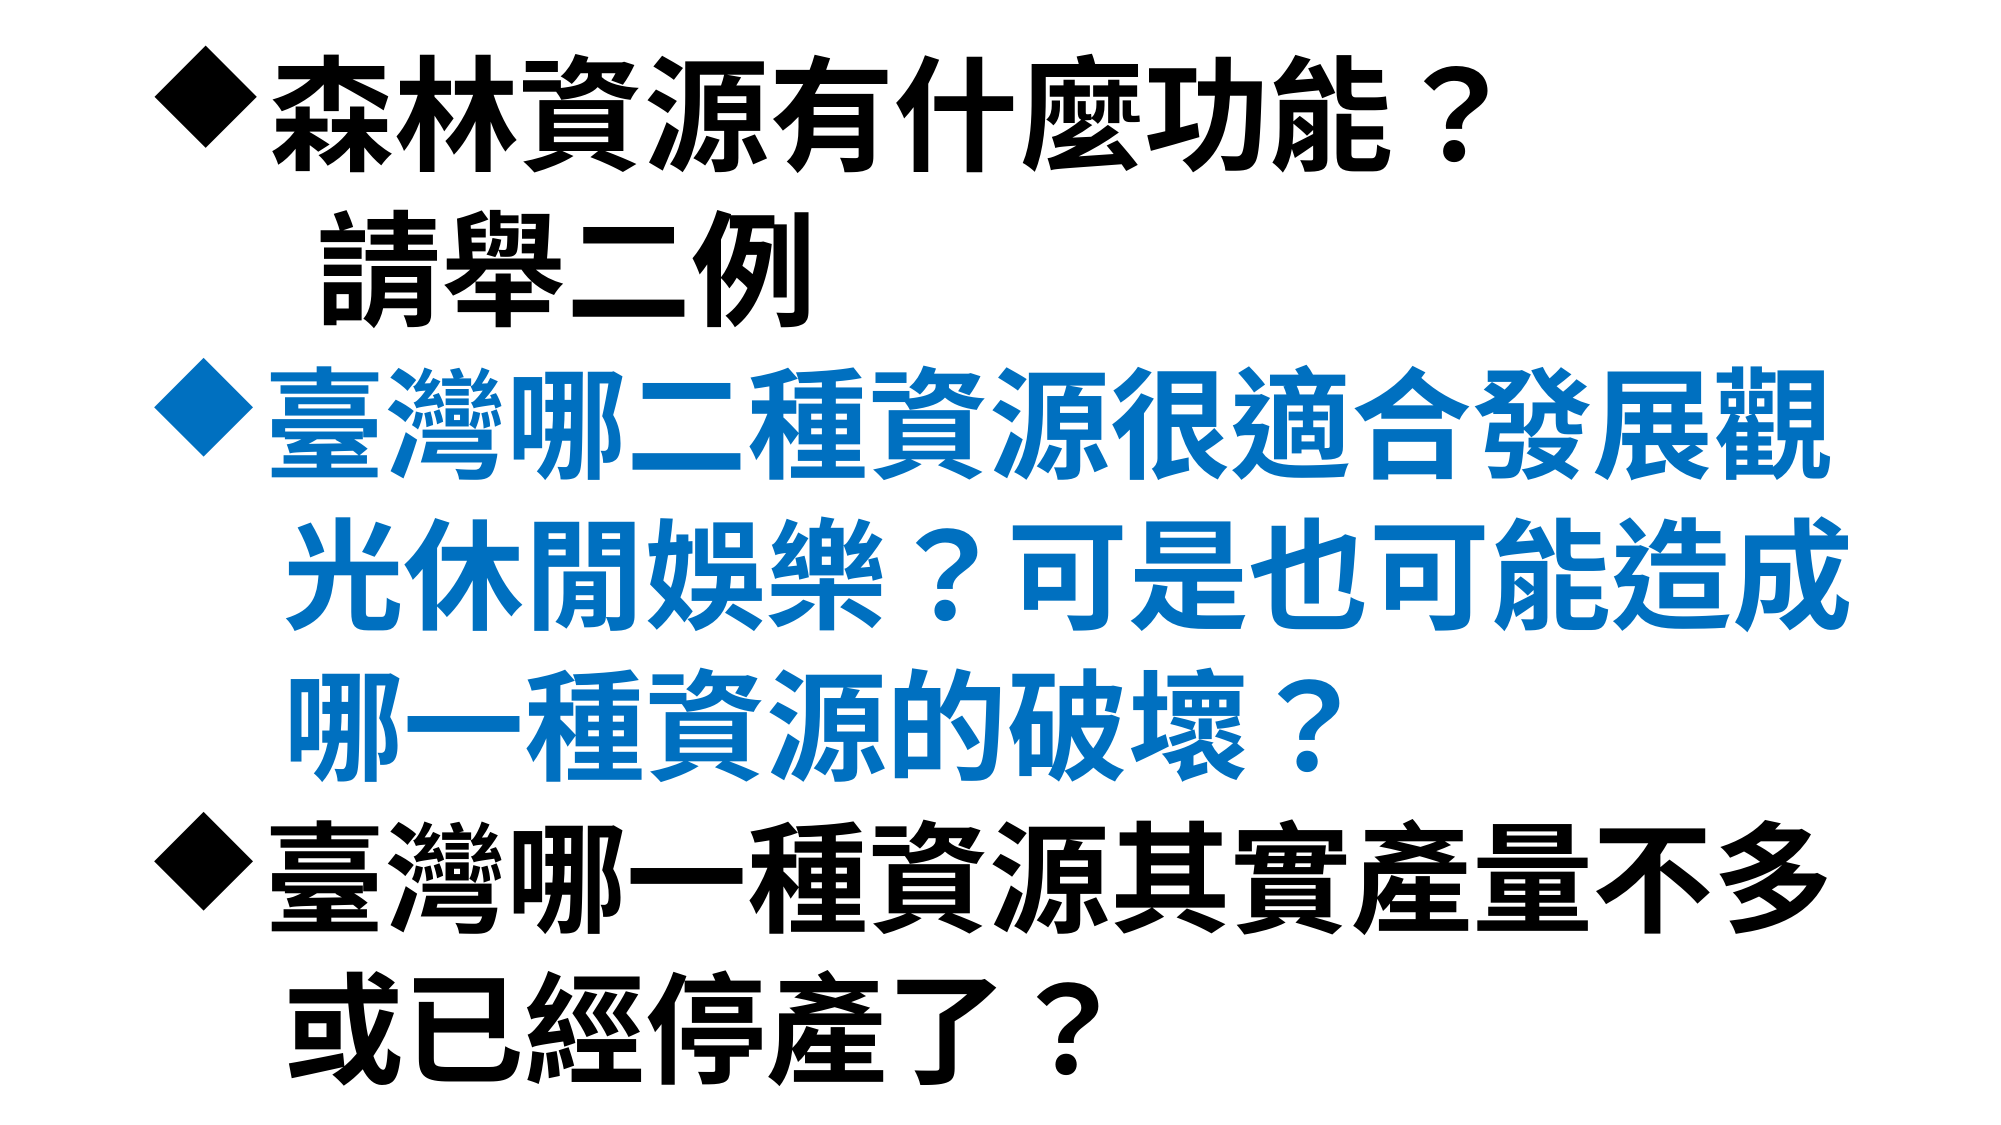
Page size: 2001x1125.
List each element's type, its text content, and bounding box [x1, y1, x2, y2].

list 森林資源有什麼功能？ 請舉二例 臺灣哪二種資源很適合發展觀 光休閒娛樂？可是也可能造成 哪一種資源的破壞？ 臺灣哪一種資源其實產量不多 或已經停產了？ [129, 45, 1891, 1080]
